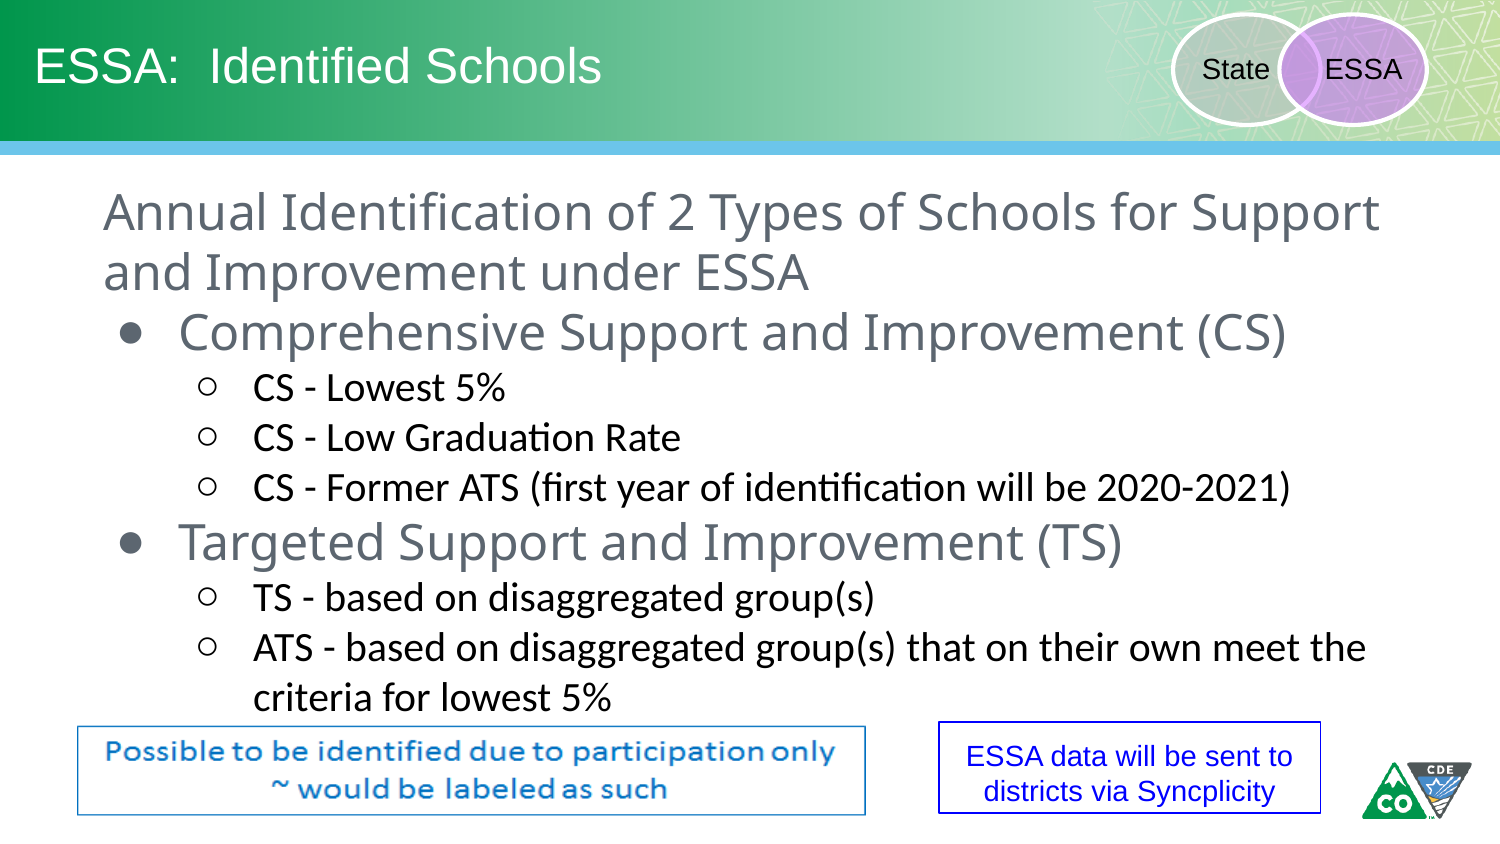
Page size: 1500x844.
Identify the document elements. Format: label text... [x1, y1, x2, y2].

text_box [1172, 14, 1427, 126]
picture [1352, 755, 1479, 824]
list Annual Identification of 2 Types of Schools for Support and Improvement under ESSA Comprehensive Support and Improvement (CS) CS - Lowest 5% CS - Low Graduation Rate CS - Former ATS (first year of identification will be 2020-2021) Targeted Support and Improvement (TS) TS - based on disaggregated group(s) ATS - based on disaggregated group(s) that on their own meet the criteria for lowest 5% [103, 180, 1397, 716]
text_box ESSA data will be sent to districts via Syncplicity [938, 722, 1321, 814]
title ESSA: Identified Schools [33, 33, 752, 122]
picture [0, 0, 1500, 155]
picture [77, 721, 867, 826]
